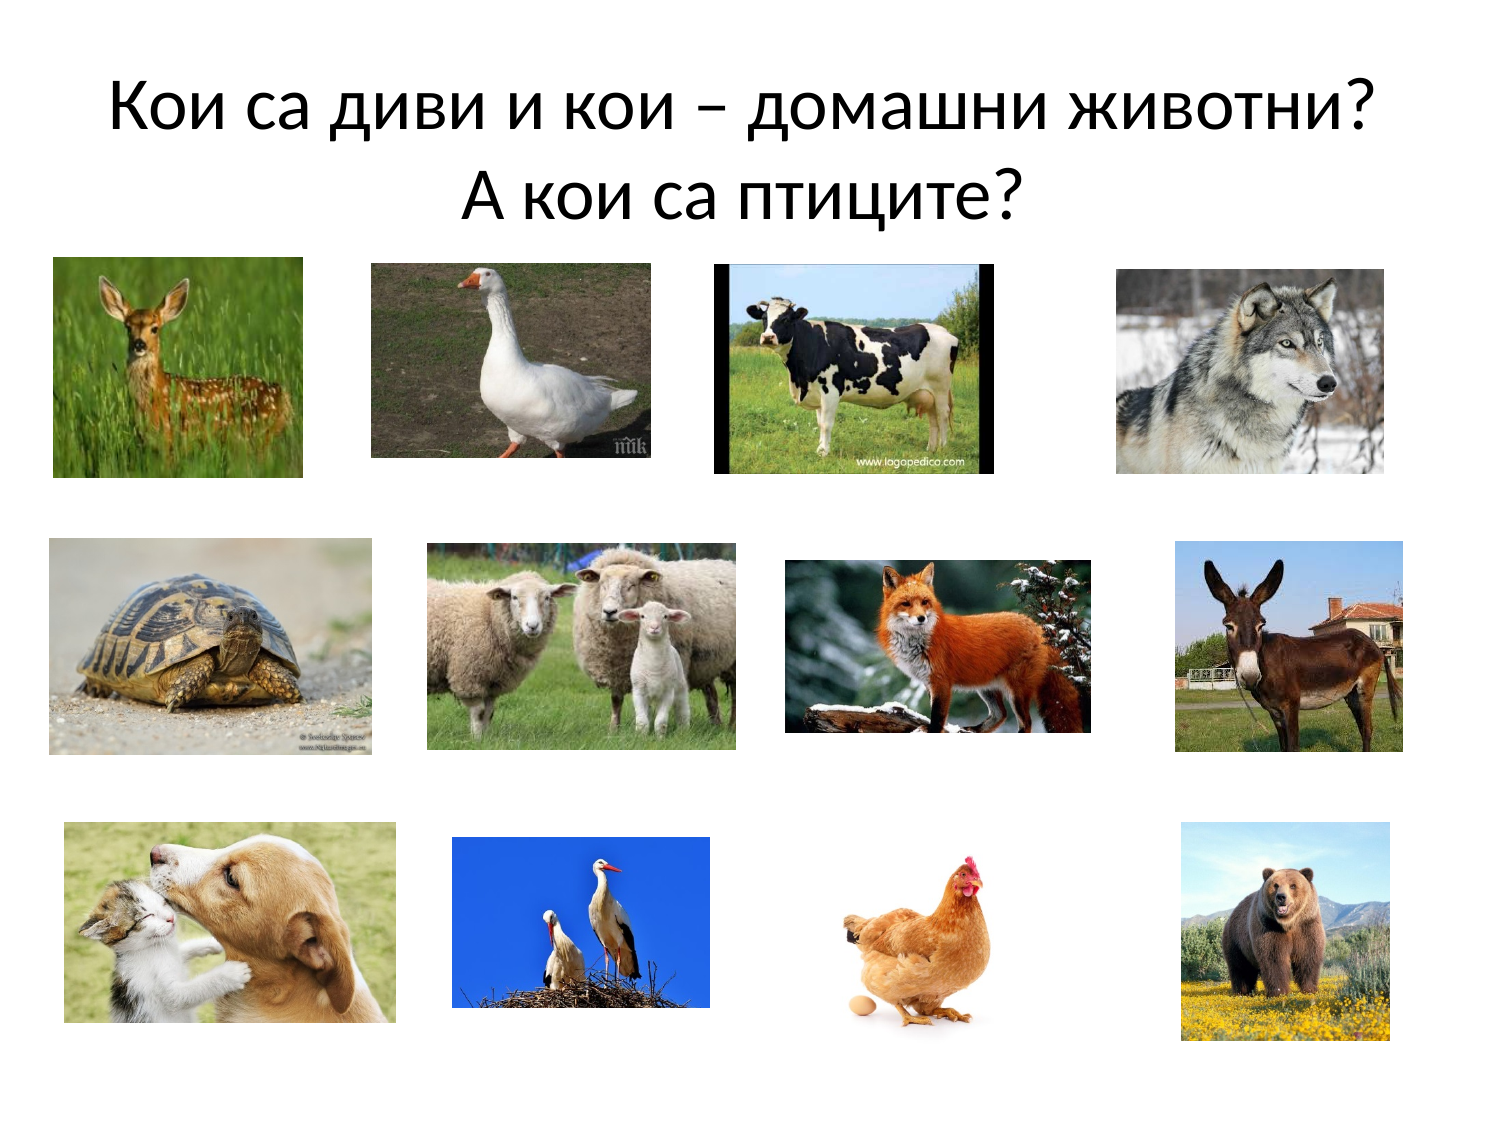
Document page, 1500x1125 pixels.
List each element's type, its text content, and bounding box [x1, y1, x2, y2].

picture [427, 543, 736, 750]
picture [64, 822, 396, 1023]
picture [714, 264, 994, 474]
picture [1174, 541, 1403, 752]
picture [785, 560, 1091, 733]
picture [48, 538, 373, 755]
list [52, 257, 303, 479]
picture [371, 263, 651, 459]
picture [785, 842, 1056, 1046]
picture [1181, 822, 1390, 1041]
title Кои са диви и кои – домашни животни? А кои са птиците? [53, 45, 1436, 244]
picture [1115, 268, 1385, 474]
picture [452, 837, 711, 1008]
